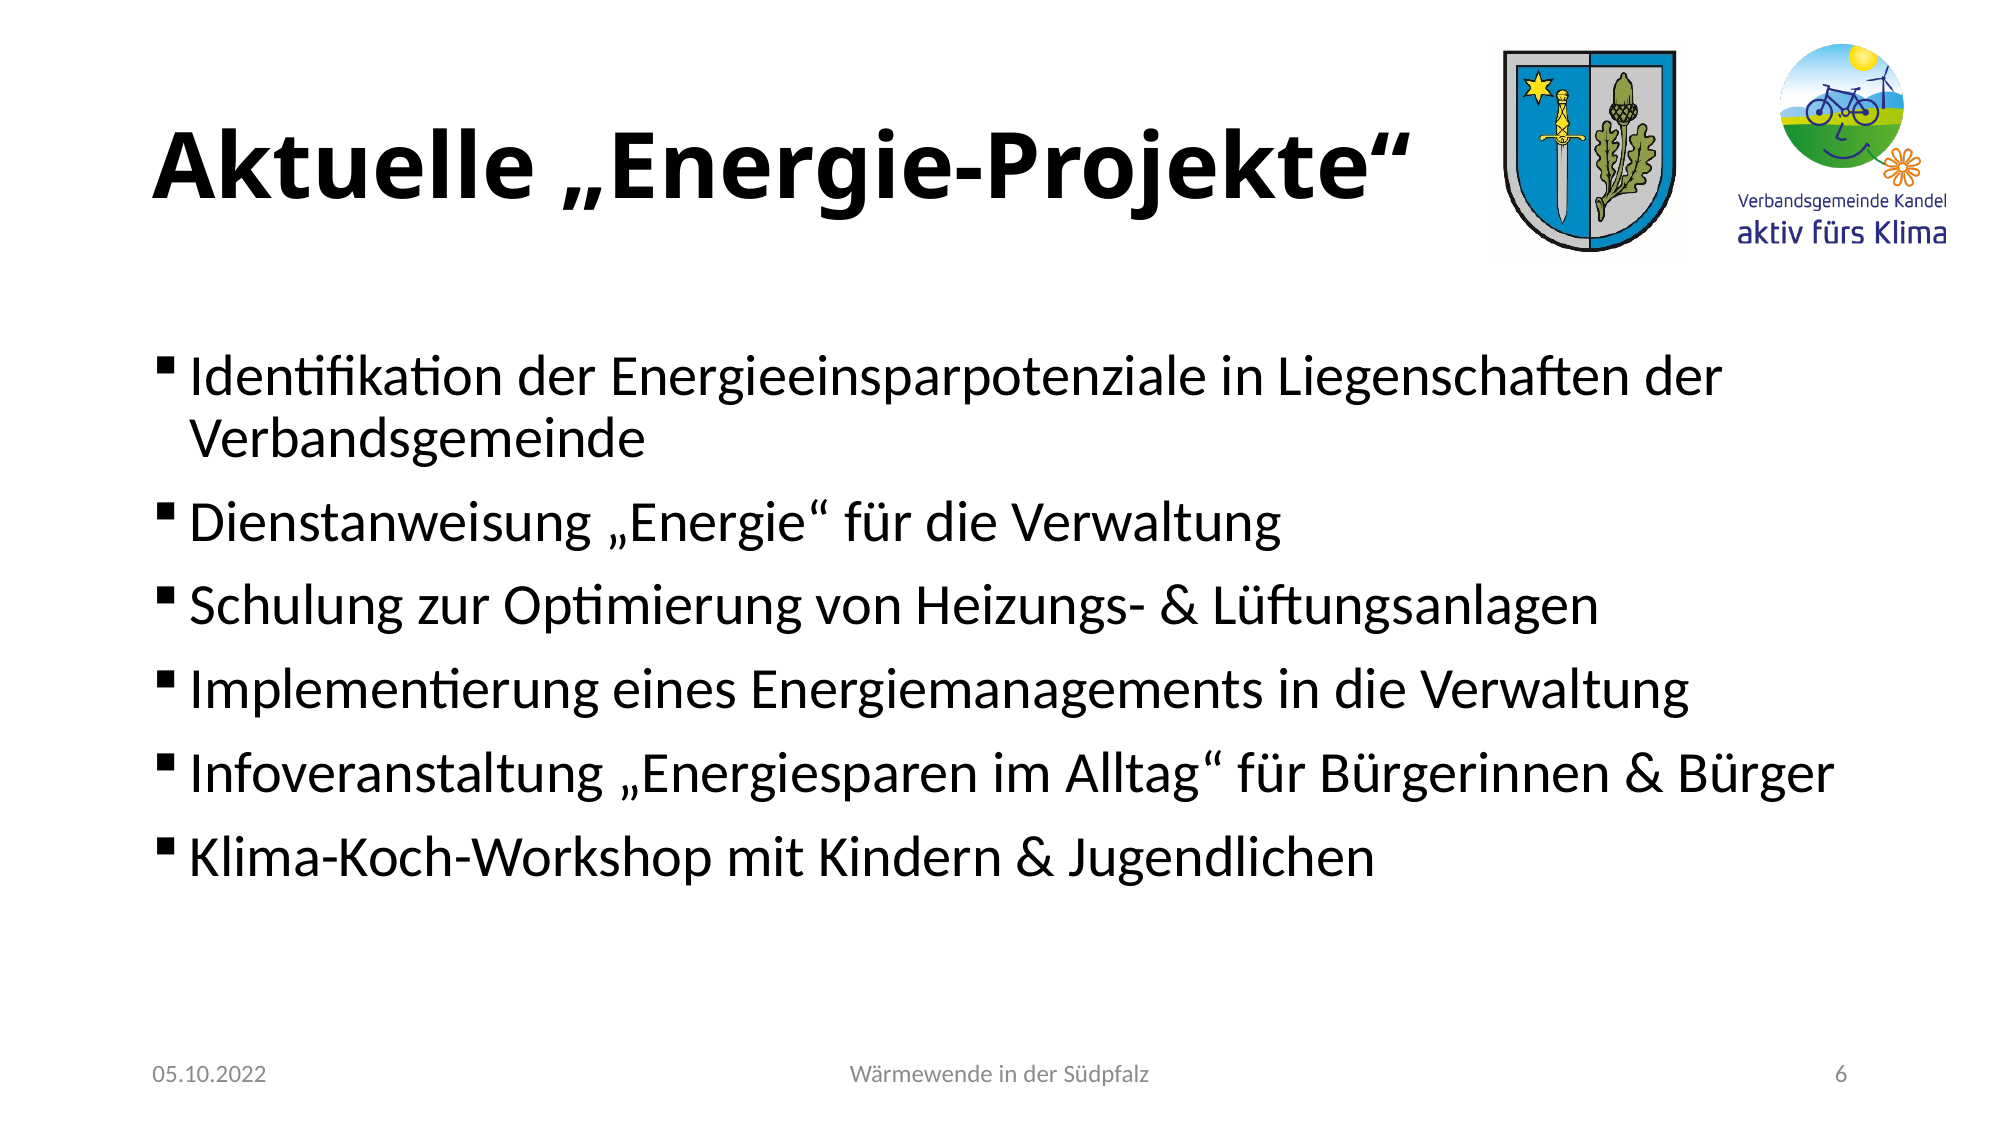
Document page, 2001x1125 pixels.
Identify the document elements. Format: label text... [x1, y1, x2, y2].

list Identifikation der Energieeinsparpotenziale in Liegenschaften der Verbandsgemeinde Dienstanweisung „Energie“ für die Verwaltung Schulung zur Optimierung von Heizungs- & Lüftungsanlagen Implementierung eines Energiemanagements in die Verwaltung Infoveranstaltung „Energiesparen im Alltag“ für Bürgerinnen & Bürger Klima-Koch-Workshop mit Kindern & Jugendlichen [137, 337, 1863, 1021]
picture [1495, 43, 1683, 59]
slide_number 6 [1412, 1042, 1863, 1103]
picture [1730, 36, 1954, 249]
footer Wärmewende in der Südpfalz [662, 1042, 1338, 1103]
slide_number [137, 1042, 588, 1103]
title Aktuelle „Energie-Projekte“ [137, 59, 1863, 278]
